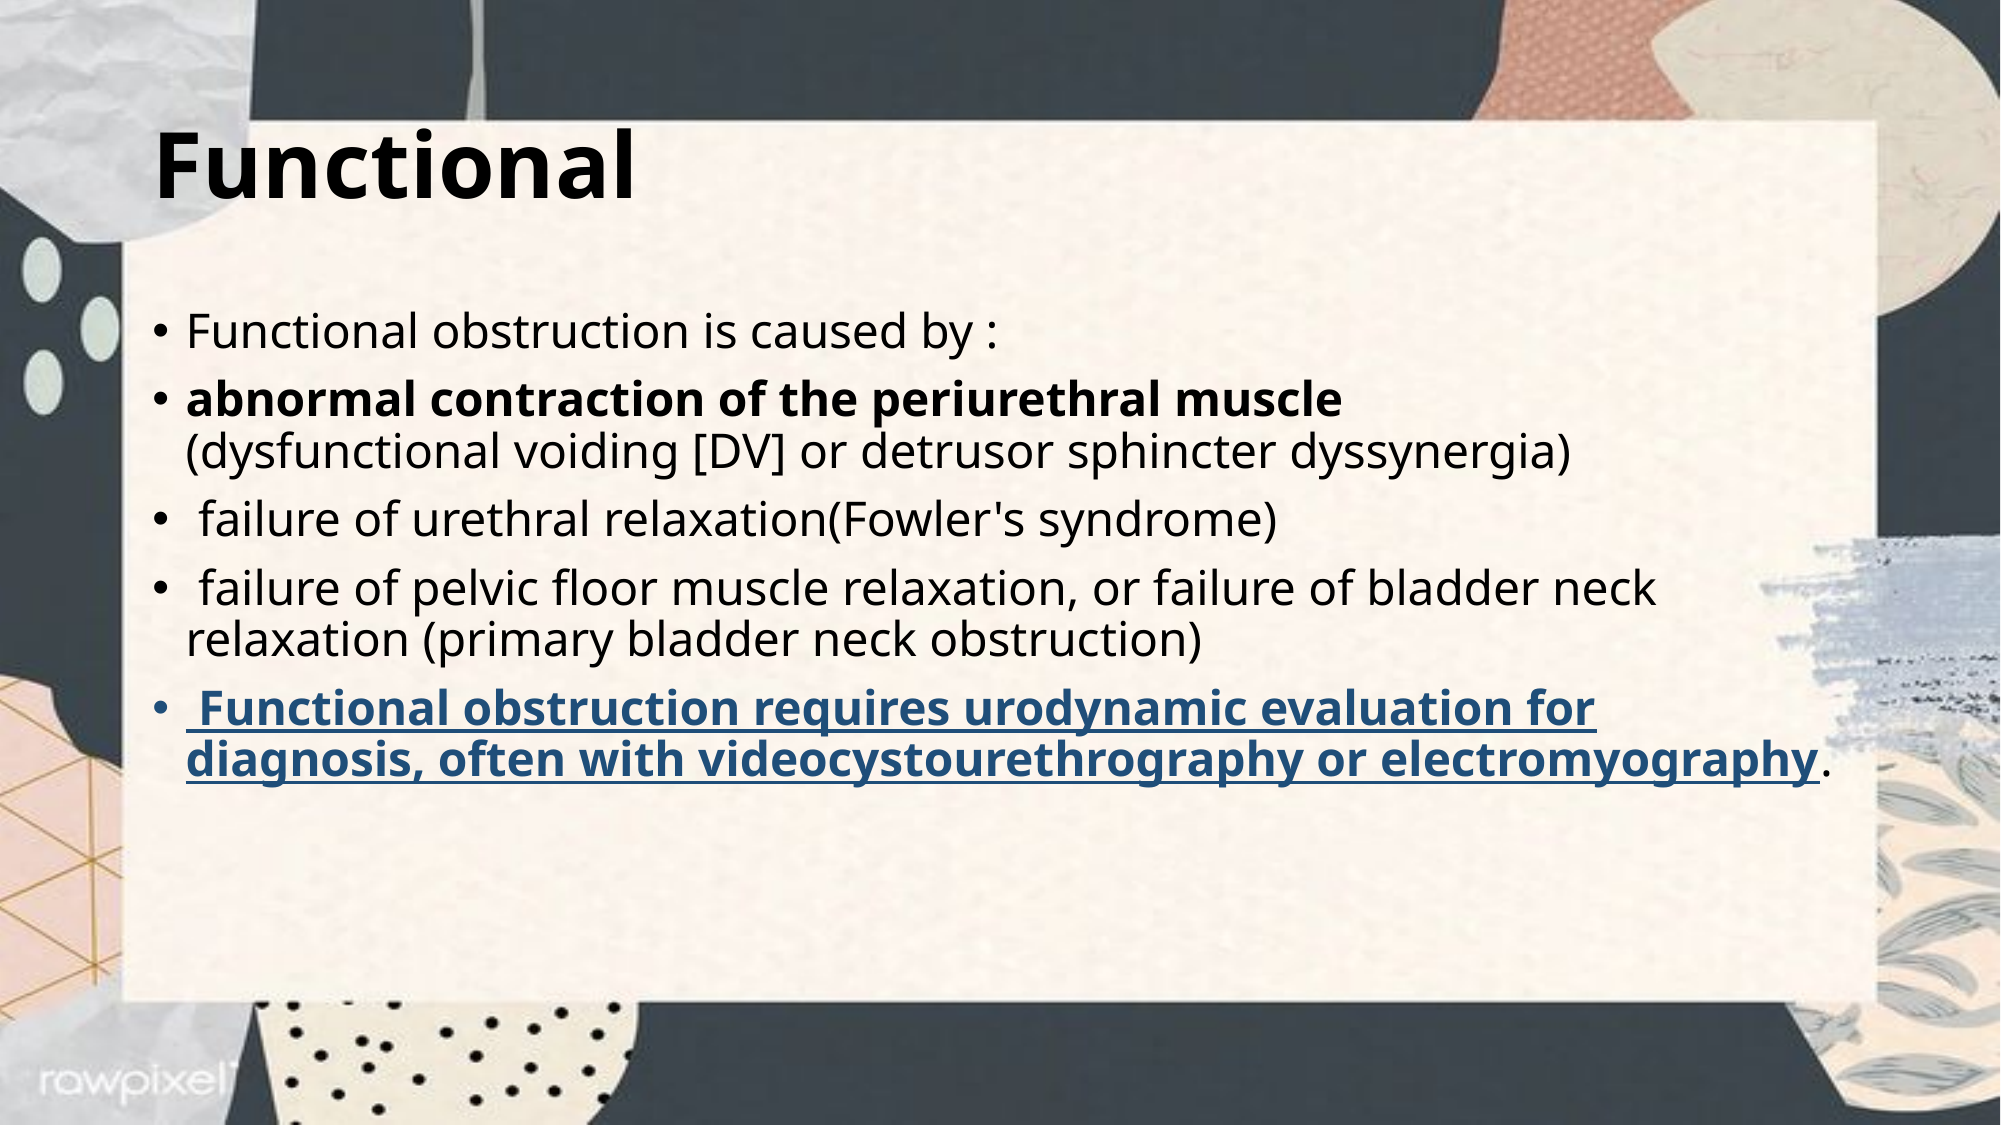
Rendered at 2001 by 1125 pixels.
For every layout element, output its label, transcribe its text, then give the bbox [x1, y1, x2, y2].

title Functional [137, 59, 1863, 278]
picture [0, 0, 2001, 1125]
list Functional obstruction is caused by : abnormal contraction of the periurethral muscle (dysfunctional voiding [DV] or detrusor sphincter dyssynergia) failure of urethral relaxation(Fowler's syndrome) failure of pelvic floor muscle relaxation, or failure of bladder neck relaxation (primary bladder neck obstruction) Functional obstruction requires urodynamic evaluation for diagnosis, often with videocystourethrography or electromyography. [137, 299, 1863, 1014]
